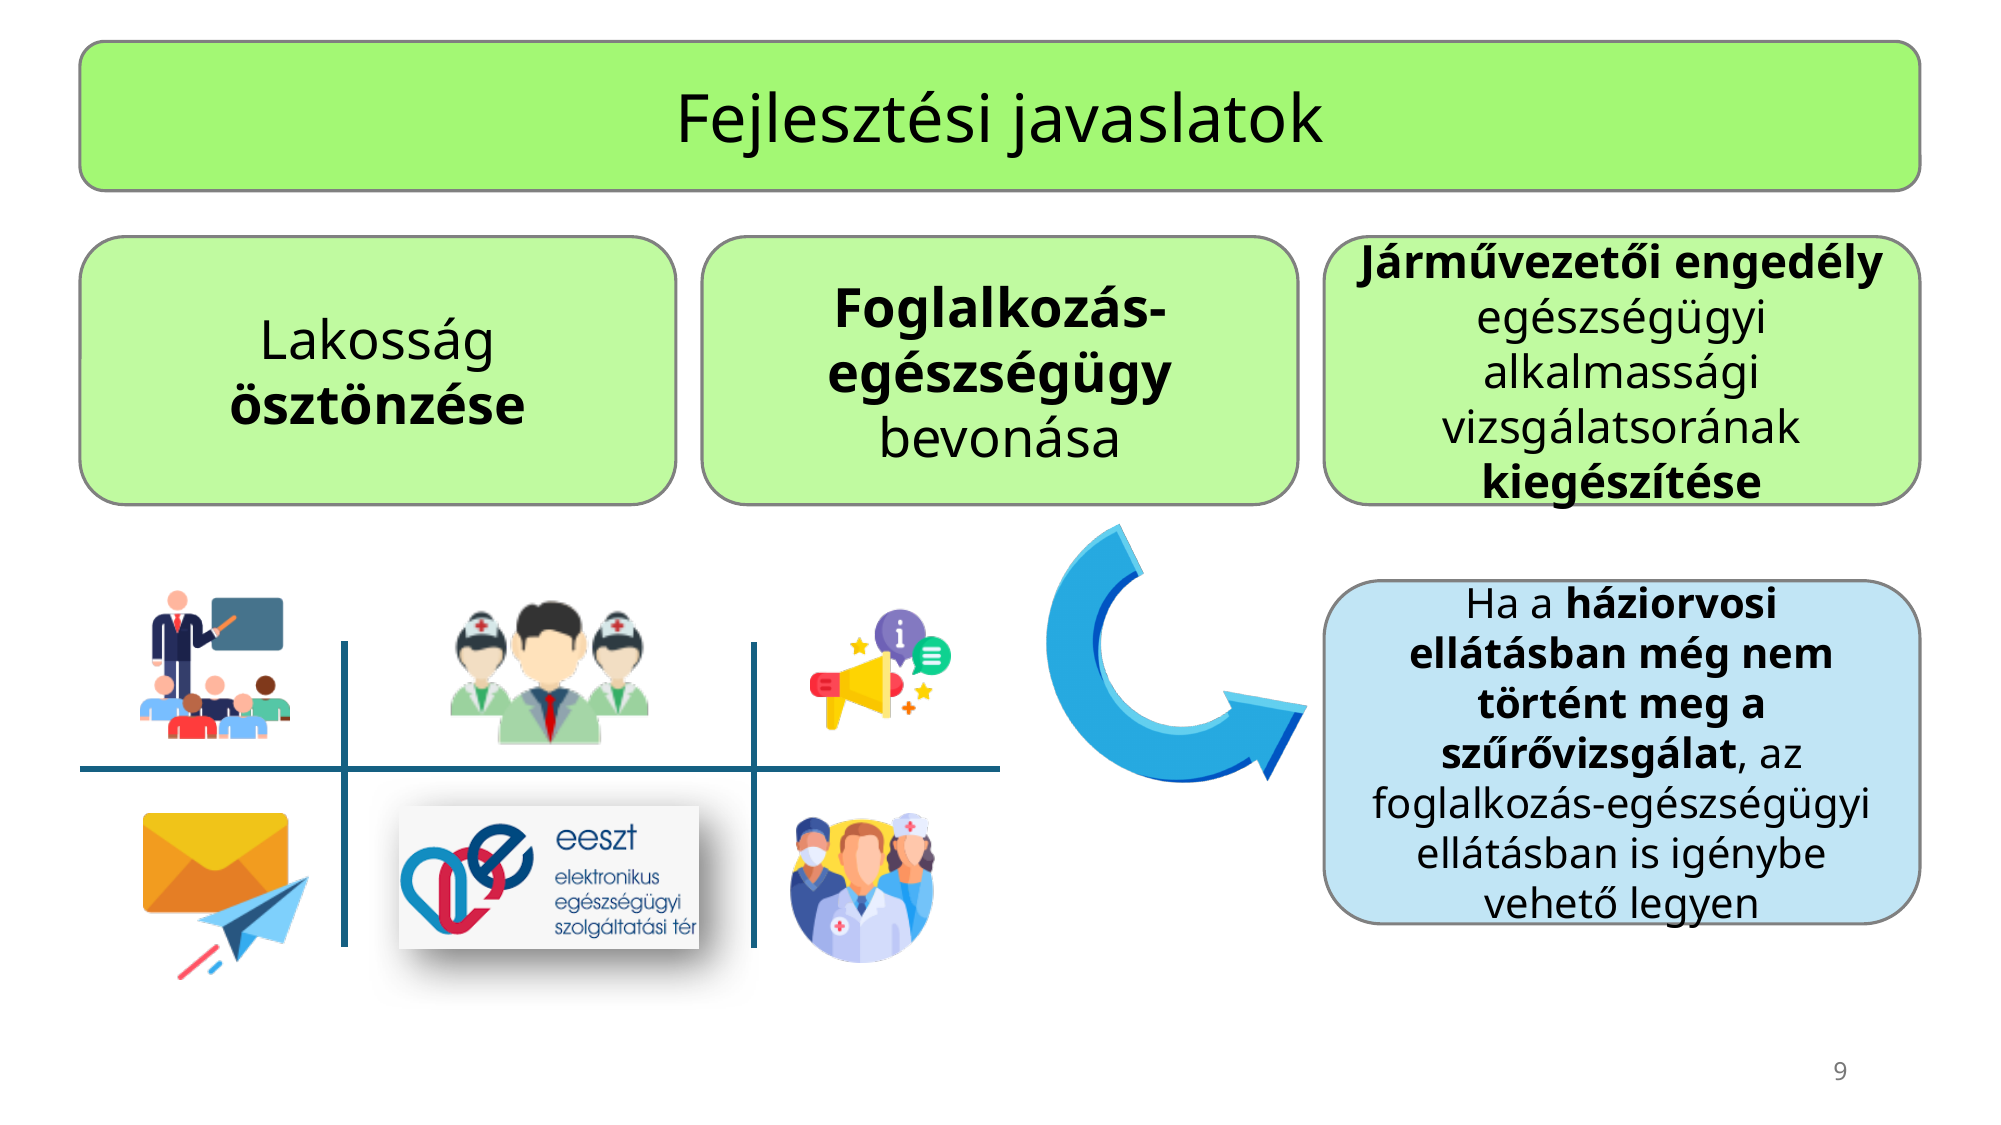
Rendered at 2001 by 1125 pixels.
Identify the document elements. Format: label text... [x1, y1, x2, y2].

picture [810, 598, 952, 740]
picture [398, 770, 700, 950]
picture [972, 506, 1358, 861]
slide_number 9 [1412, 1042, 1863, 1103]
picture [418, 541, 682, 768]
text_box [79, 40, 1921, 506]
picture [142, 813, 310, 981]
text_box Ha a háziorvosi ellátásban még nem történt meg a szűrővizsgálat, az foglalkozás-egészségügyi ellátásban is igénybe vehető legyen [1322, 579, 1922, 926]
picture [140, 589, 290, 739]
picture [788, 813, 938, 963]
